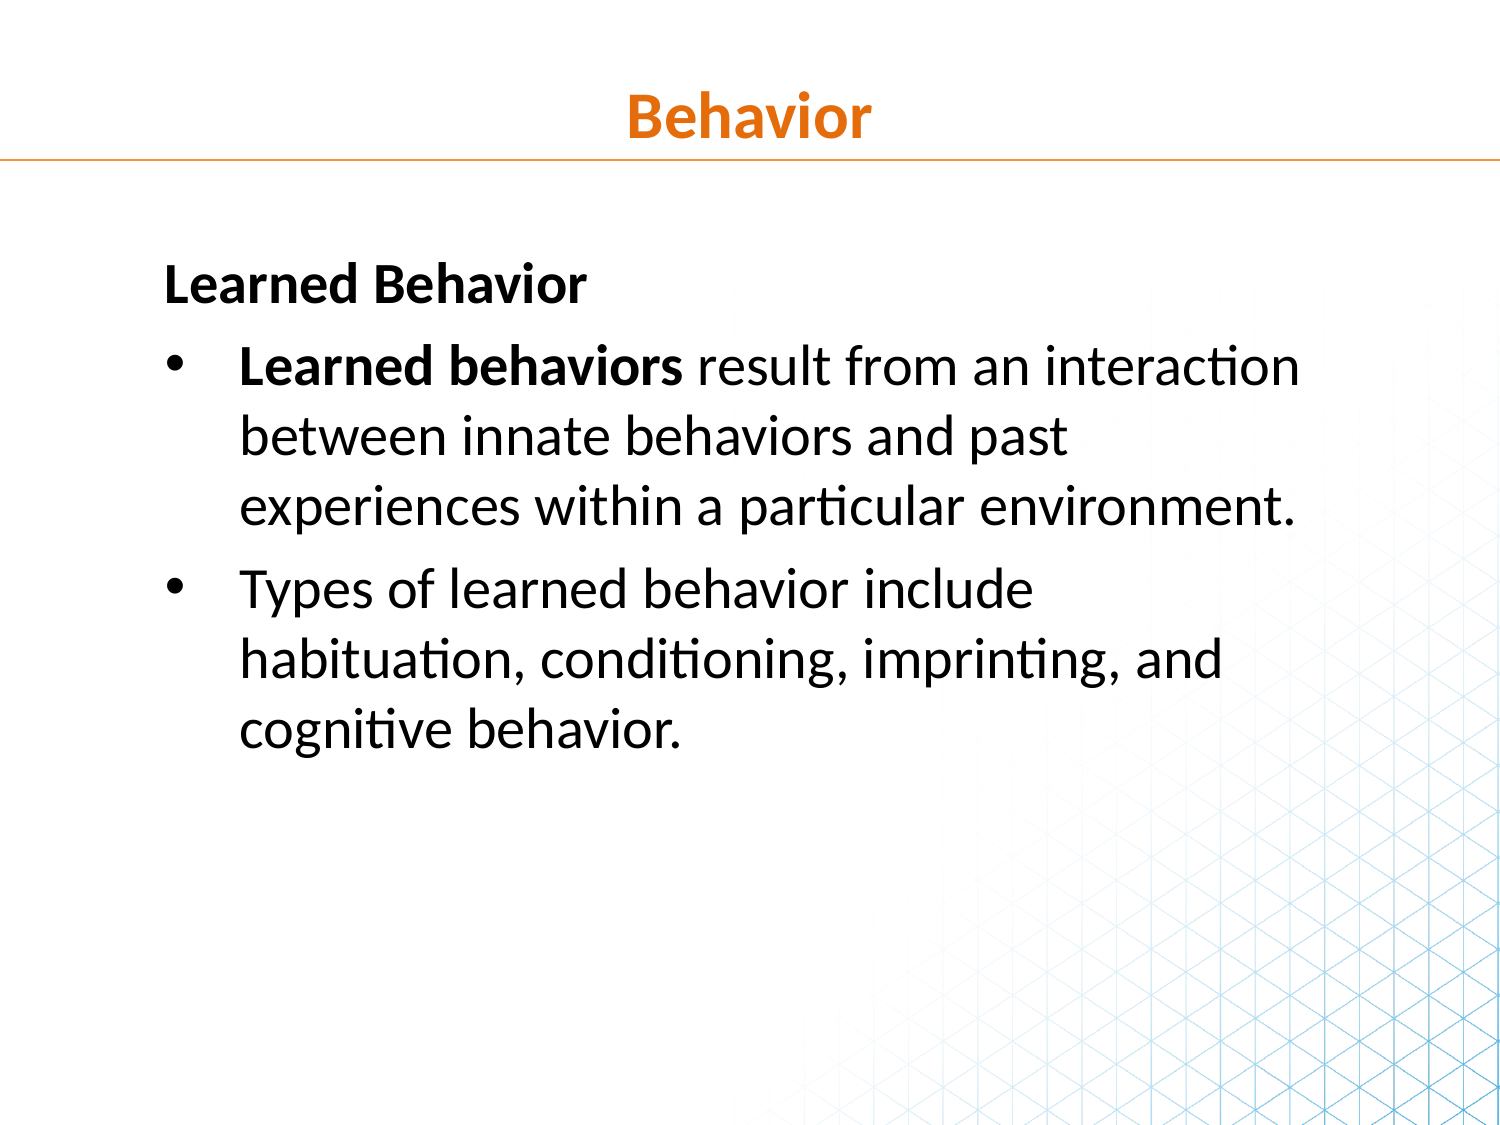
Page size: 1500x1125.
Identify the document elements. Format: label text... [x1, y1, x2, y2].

text_box Behavior [149, 64, 1350, 159]
text_box Learned Behavior Learned behaviors result from an interaction between innate behaviors and past experiences within a particular environment. Types of learned behavior include habituation, conditioning, imprinting, and cognitive behavior. [149, 237, 1350, 768]
picture [721, 287, 1500, 1125]
